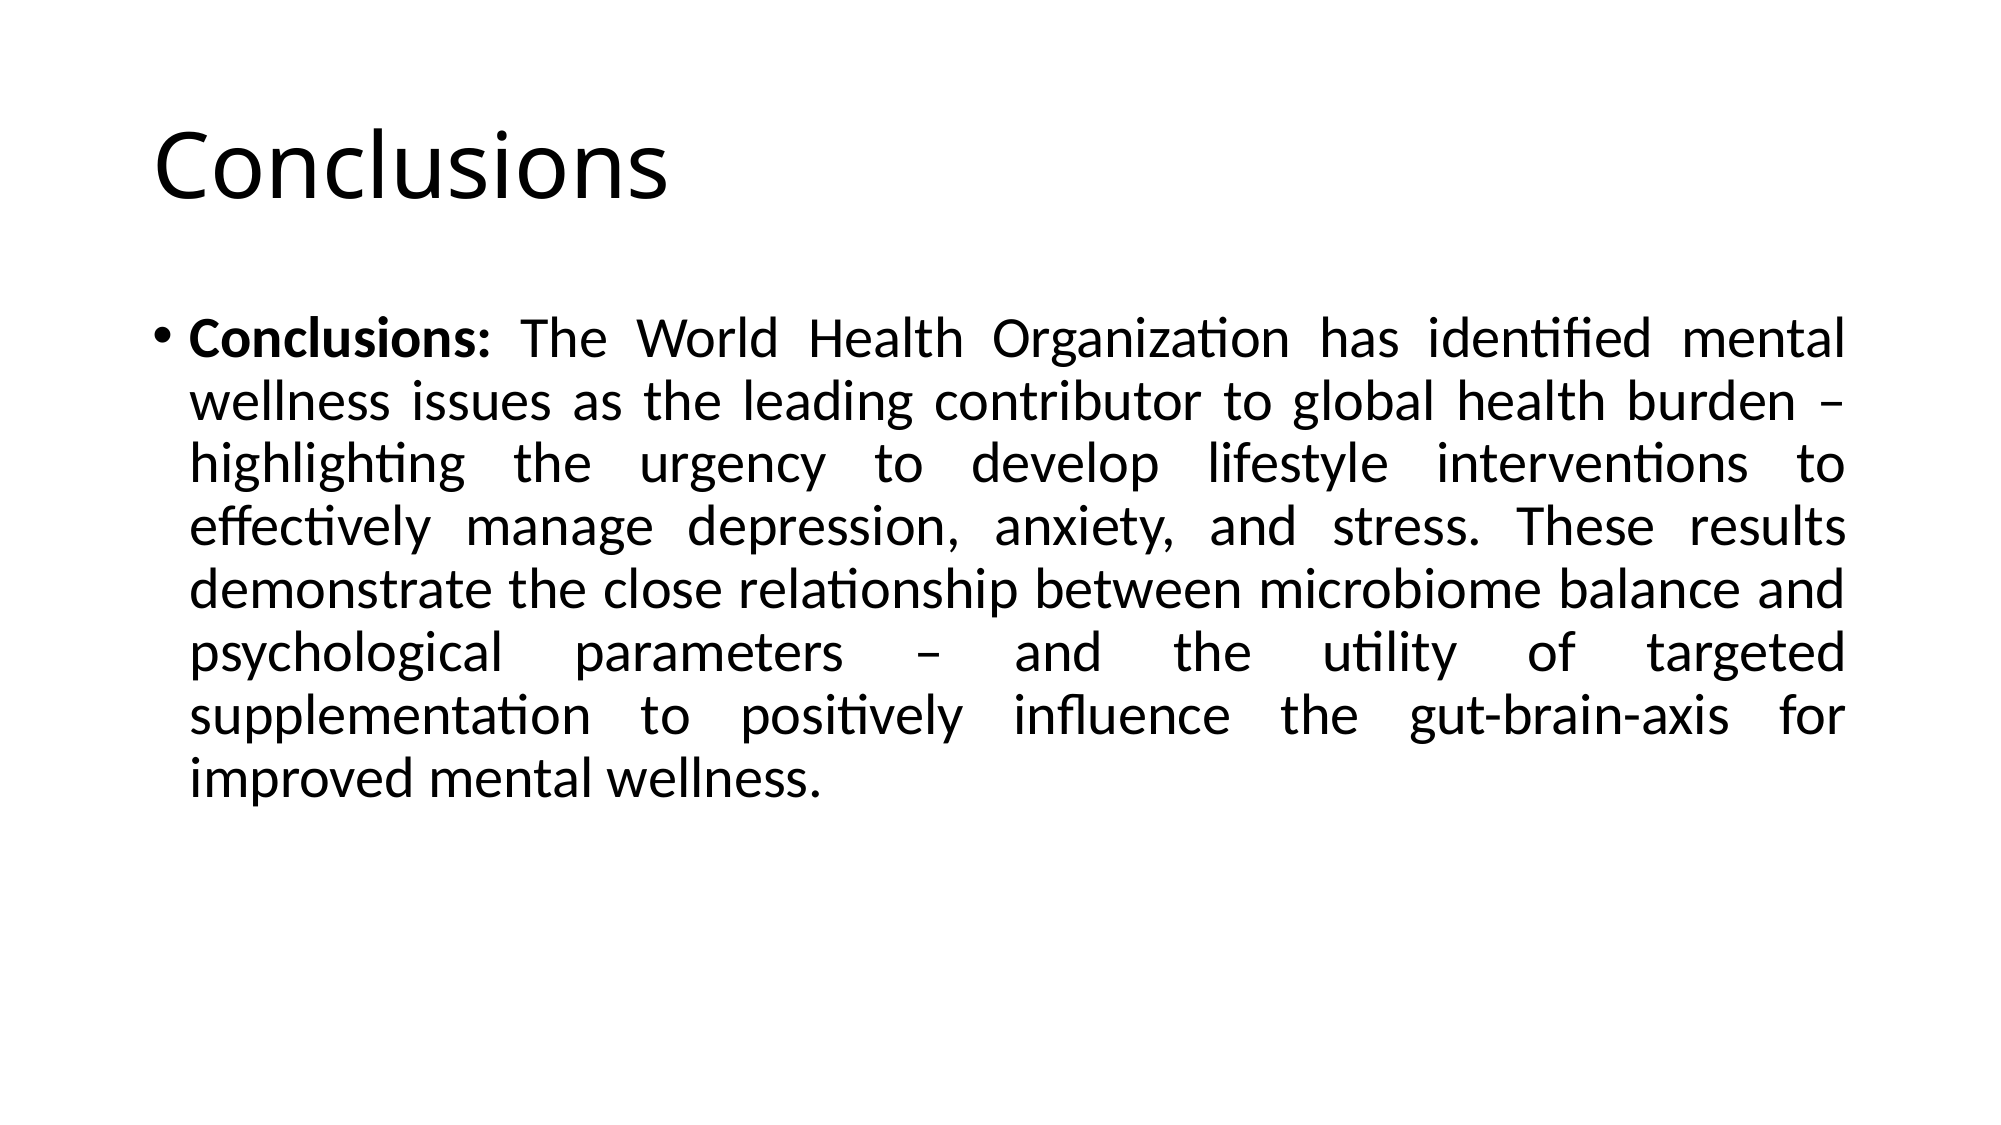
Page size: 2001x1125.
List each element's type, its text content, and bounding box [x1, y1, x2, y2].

title Conclusions [137, 59, 1863, 278]
list Conclusions: The World Health Organization has identified mental wellness issues as the leading contributor to global health burden – highlighting the urgency to develop lifestyle interventions to effectively manage depression, anxiety, and stress. These results demonstrate the close relationship between microbiome balance and psychological parameters – and the utility of targeted supplementation to positively influence the gut-brain-axis for improved mental wellness. [137, 299, 1863, 1014]
